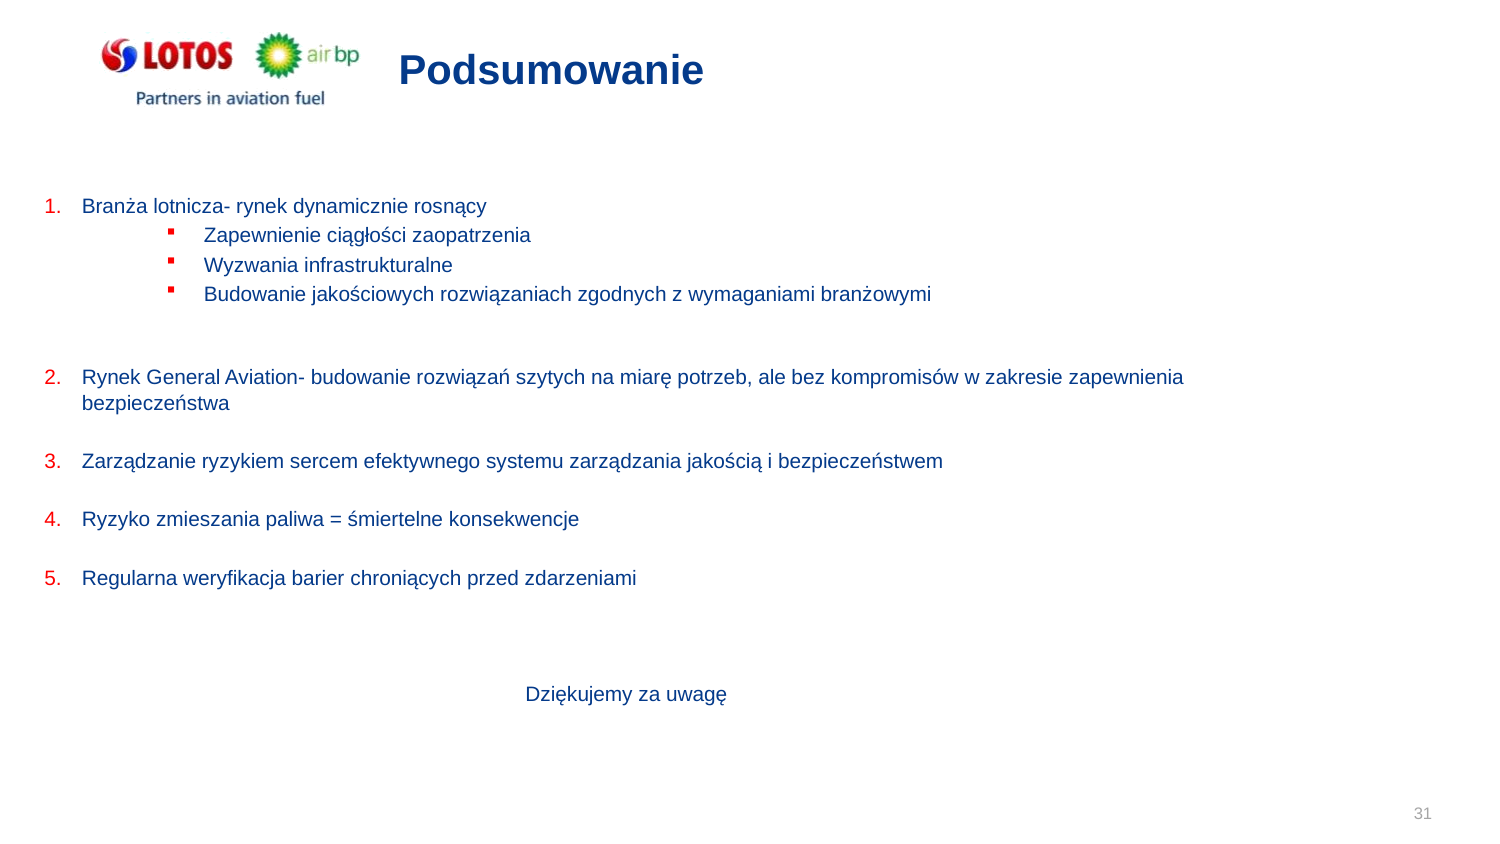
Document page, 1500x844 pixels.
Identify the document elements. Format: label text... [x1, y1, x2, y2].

picture [88, 32, 378, 121]
title Podsumowanie [383, 35, 1500, 122]
list Branża lotnicza- rynek dynamicznie rosnący Zapewnienie ciągłości zaopatrzenia Wyzwania infrastrukturalne Budowanie jakościowych rozwiązaniach zgodnych z wymaganiami branżowymi Rynek General Aviation- budowanie rozwiązań szytych na miarę potrzeb, ale bez kompromisów w zakresie zapewnienia bezpieczeństwa Zarządzanie ryzykiem sercem efektywnego systemu zarządzania jakością i bezpieczeństwem Ryzyko zmieszania paliwa = śmiertelne konsekwencje Regularna weryfikacja barier chroniących przed zdarzeniami Dziękujemy za uwagę [29, 185, 1223, 798]
